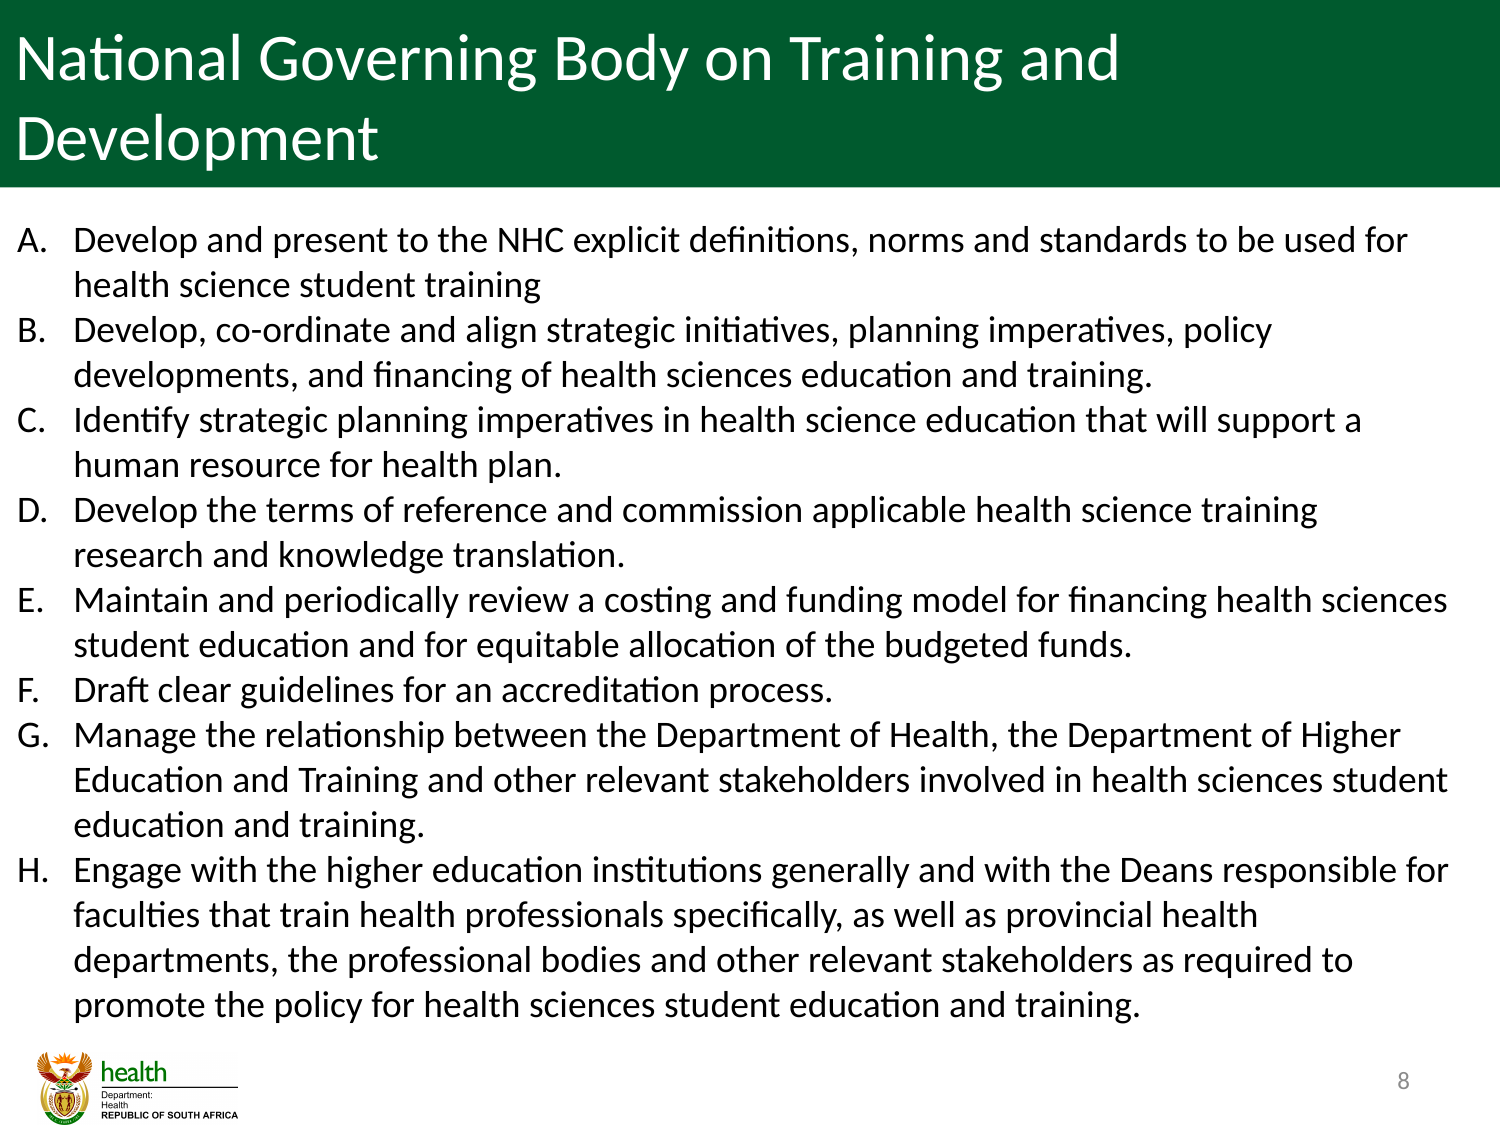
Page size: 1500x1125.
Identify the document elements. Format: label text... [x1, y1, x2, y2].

slide_number 8 [1074, 1050, 1425, 1110]
text_box Develop and present to the NHC explicit definitions, norms and standards to be used for health science student training Develop, co-ordinate and align strategic initiatives, planning imperatives, policy developments, and financing of health sciences education and training. Identify strategic planning imperatives in health science education that will support a human resource for health plan. Develop the terms of reference and commission applicable health science training research and knowledge translation. Maintain and periodically review a costing and funding model for financing health sciences student education and for equitable allocation of the budgeted funds. Draft clear guidelines for an accreditation process. Manage the relationship between the Department of Health, the Department of Higher Education and Training and other relevant stakeholders involved in health sciences student education and training. Engage with the higher education institutions generally and with the Deans responsible for faculties that train health professionals specifically, as well as provincial health departments, the professional bodies and other relevant stakeholders as required to promote the policy for health sciences student education and training. [2, 208, 1471, 1033]
title National Governing Body on Training and Development [0, 0, 1500, 188]
picture [37, 1052, 238, 1125]
